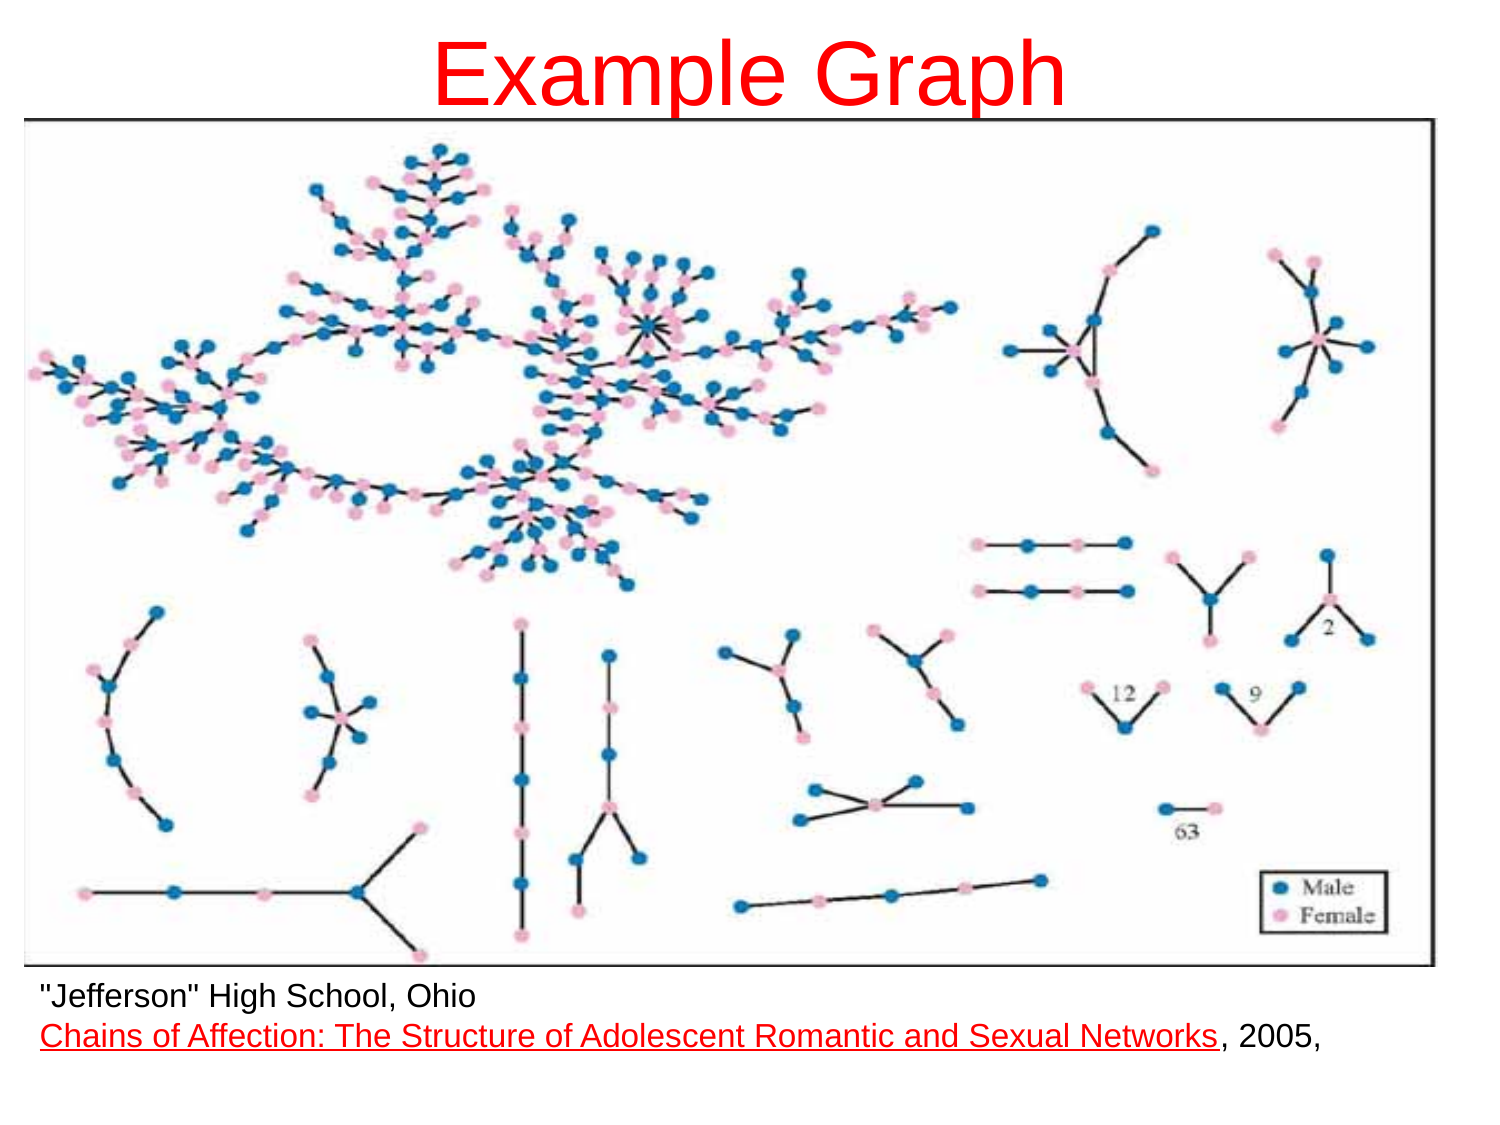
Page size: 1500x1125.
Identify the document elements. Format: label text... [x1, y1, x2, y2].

picture [24, 118, 1438, 967]
text_box "Jefferson" High School, Ohio Chains of Affection: The Structure of Adolescent Romantic and Sexual Networks, 2005, [24, 972, 1438, 1062]
title Example Graph [112, 0, 1388, 117]
